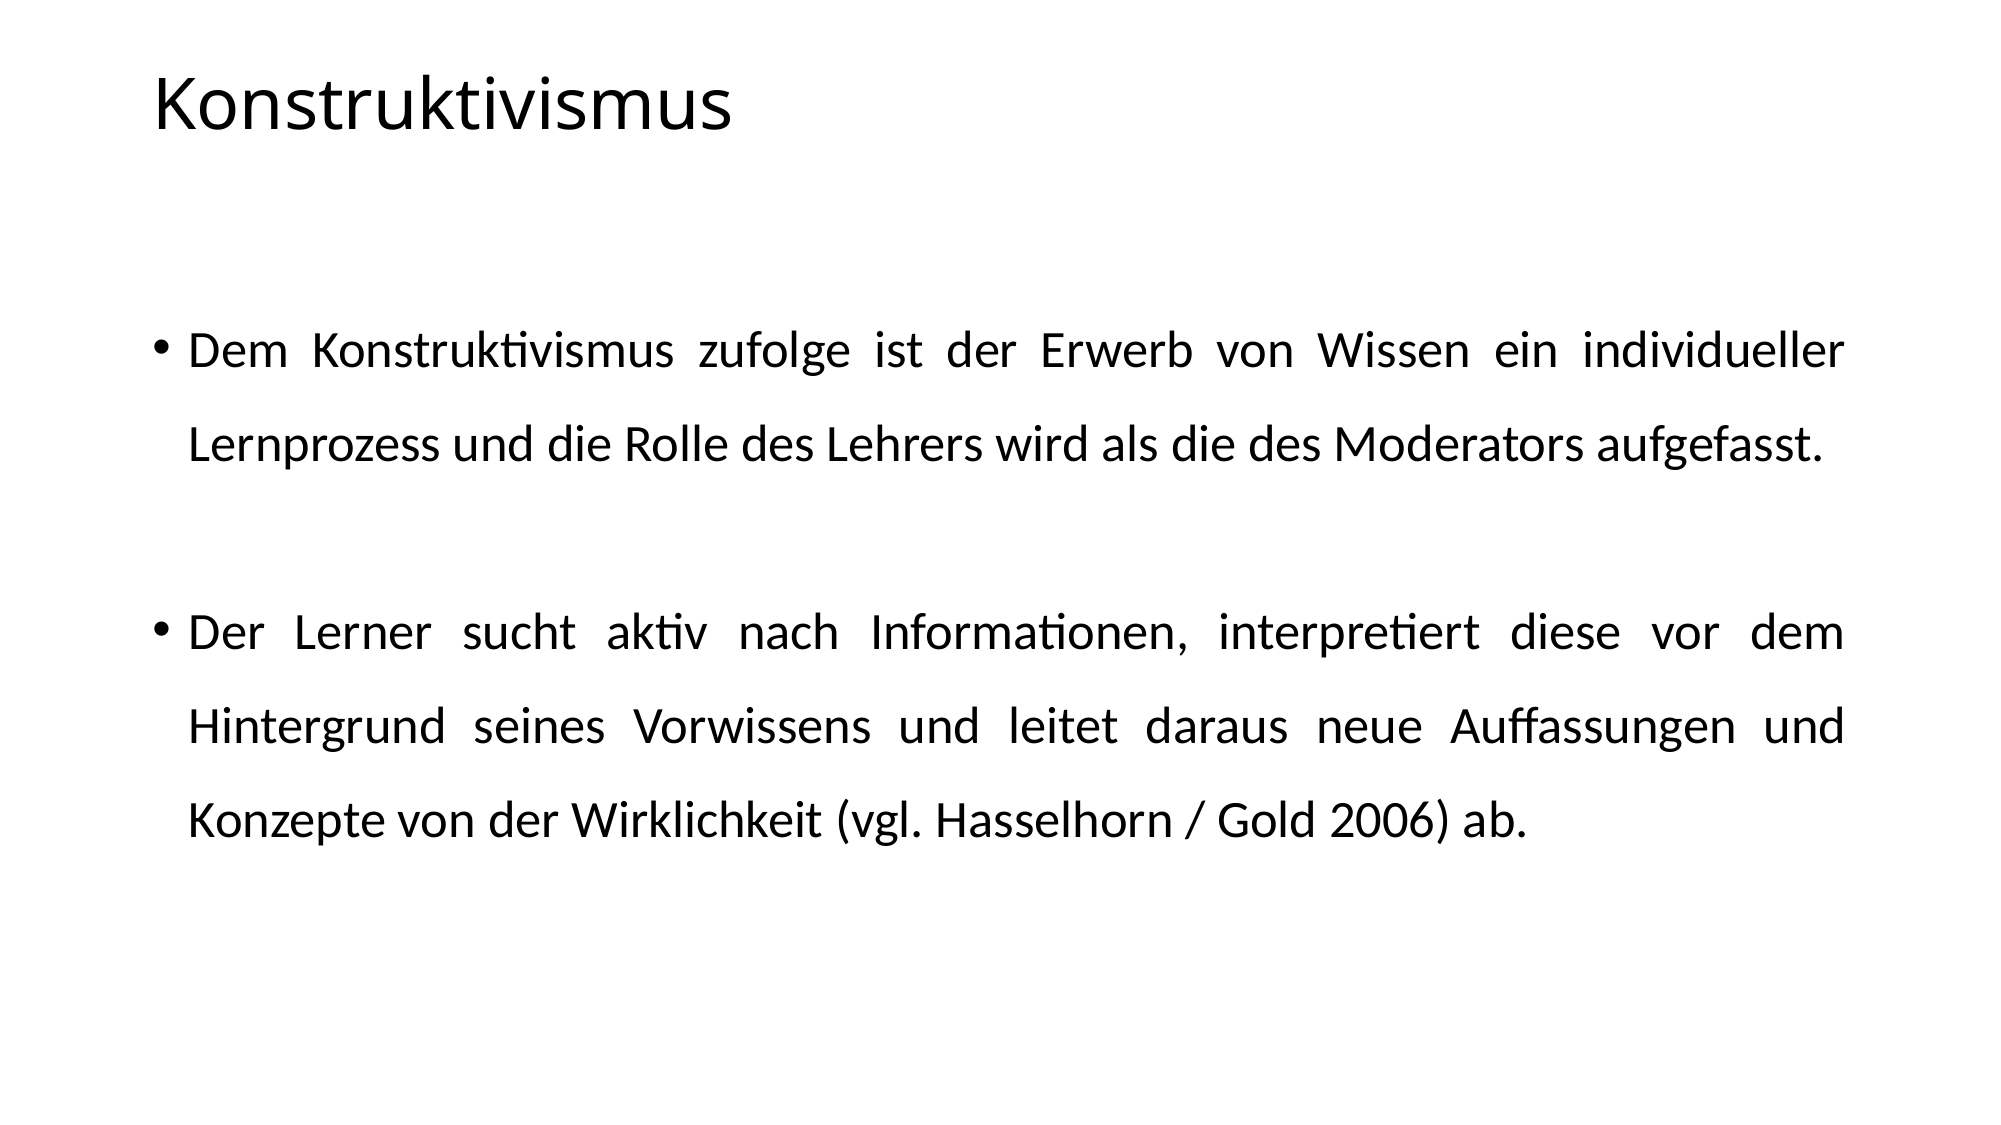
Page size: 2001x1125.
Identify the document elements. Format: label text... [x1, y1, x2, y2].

title Konstruktivismus [137, 59, 1863, 153]
list Dem Konstruktivismus zufolge ist der Erwerb von Wissen ein individueller Lernprozess und die Rolle des Lehrers wird als die des Moderators aufgefasst. Der Lerner sucht aktiv nach Informationen, interpretiert diese vor dem Hintergrund seines Vorwissens und leitet daraus neue Auffassungen und Konzepte von der Wirklichkeit (vgl. Hasselhorn / Gold 2006) ab. [137, 275, 1863, 903]
